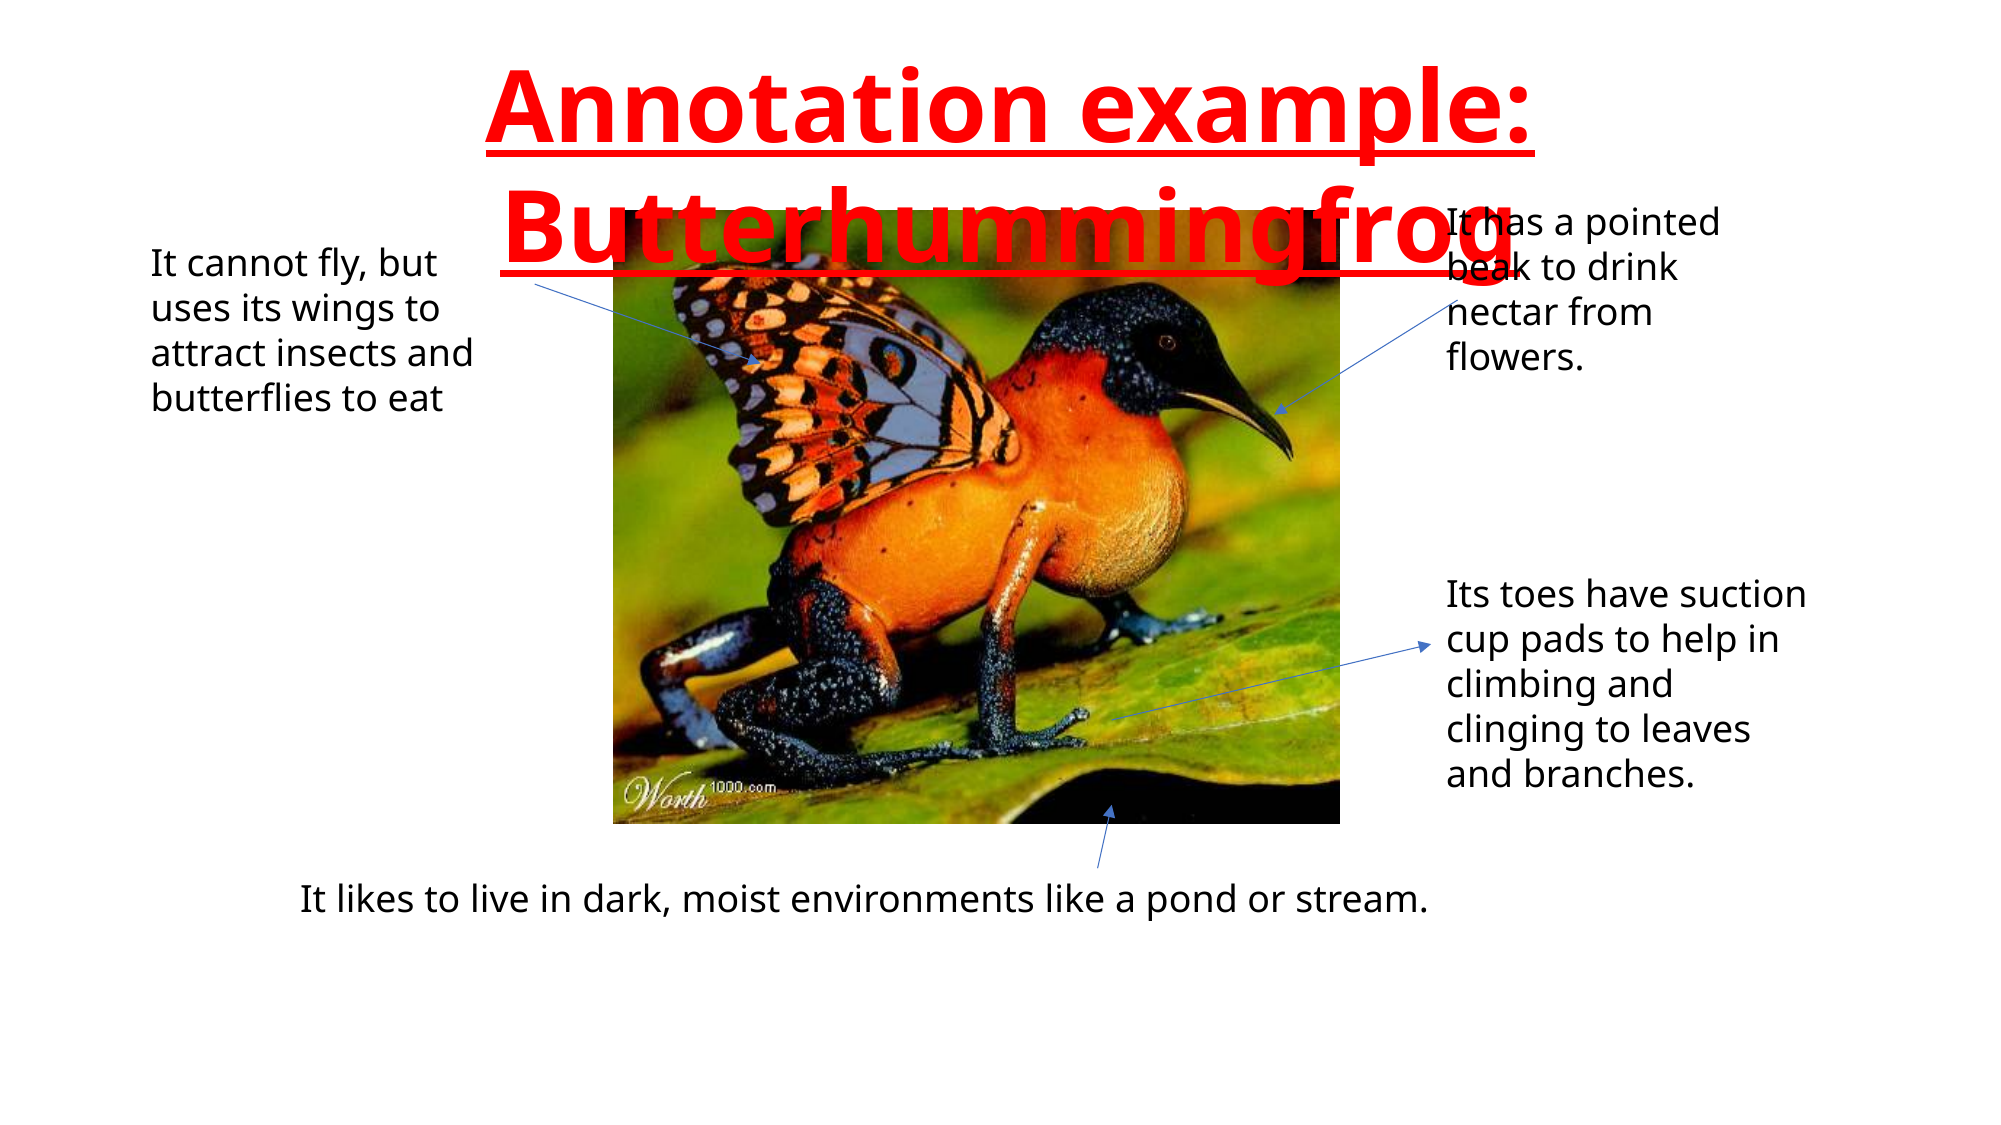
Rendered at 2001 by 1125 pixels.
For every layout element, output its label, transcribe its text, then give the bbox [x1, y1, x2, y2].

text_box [534, 284, 761, 364]
text_box It has a pointed beak to drink nectar from flowers. [1431, 190, 1774, 386]
text_box Its toes have suction cup pads to help in climbing and clinging to leaves and branches. [1431, 562, 1830, 803]
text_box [1097, 804, 1112, 869]
picture [613, 210, 1340, 824]
text_box Annotation example: Butterhummingfrog [57, 35, 1963, 290]
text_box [1111, 644, 1432, 720]
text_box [1274, 299, 1458, 415]
text_box It likes to live in dark, moist environments like a pond or stream. [285, 867, 1704, 927]
text_box It cannot fly, but uses its wings to attract insects and butterflies to eat [135, 231, 514, 426]
